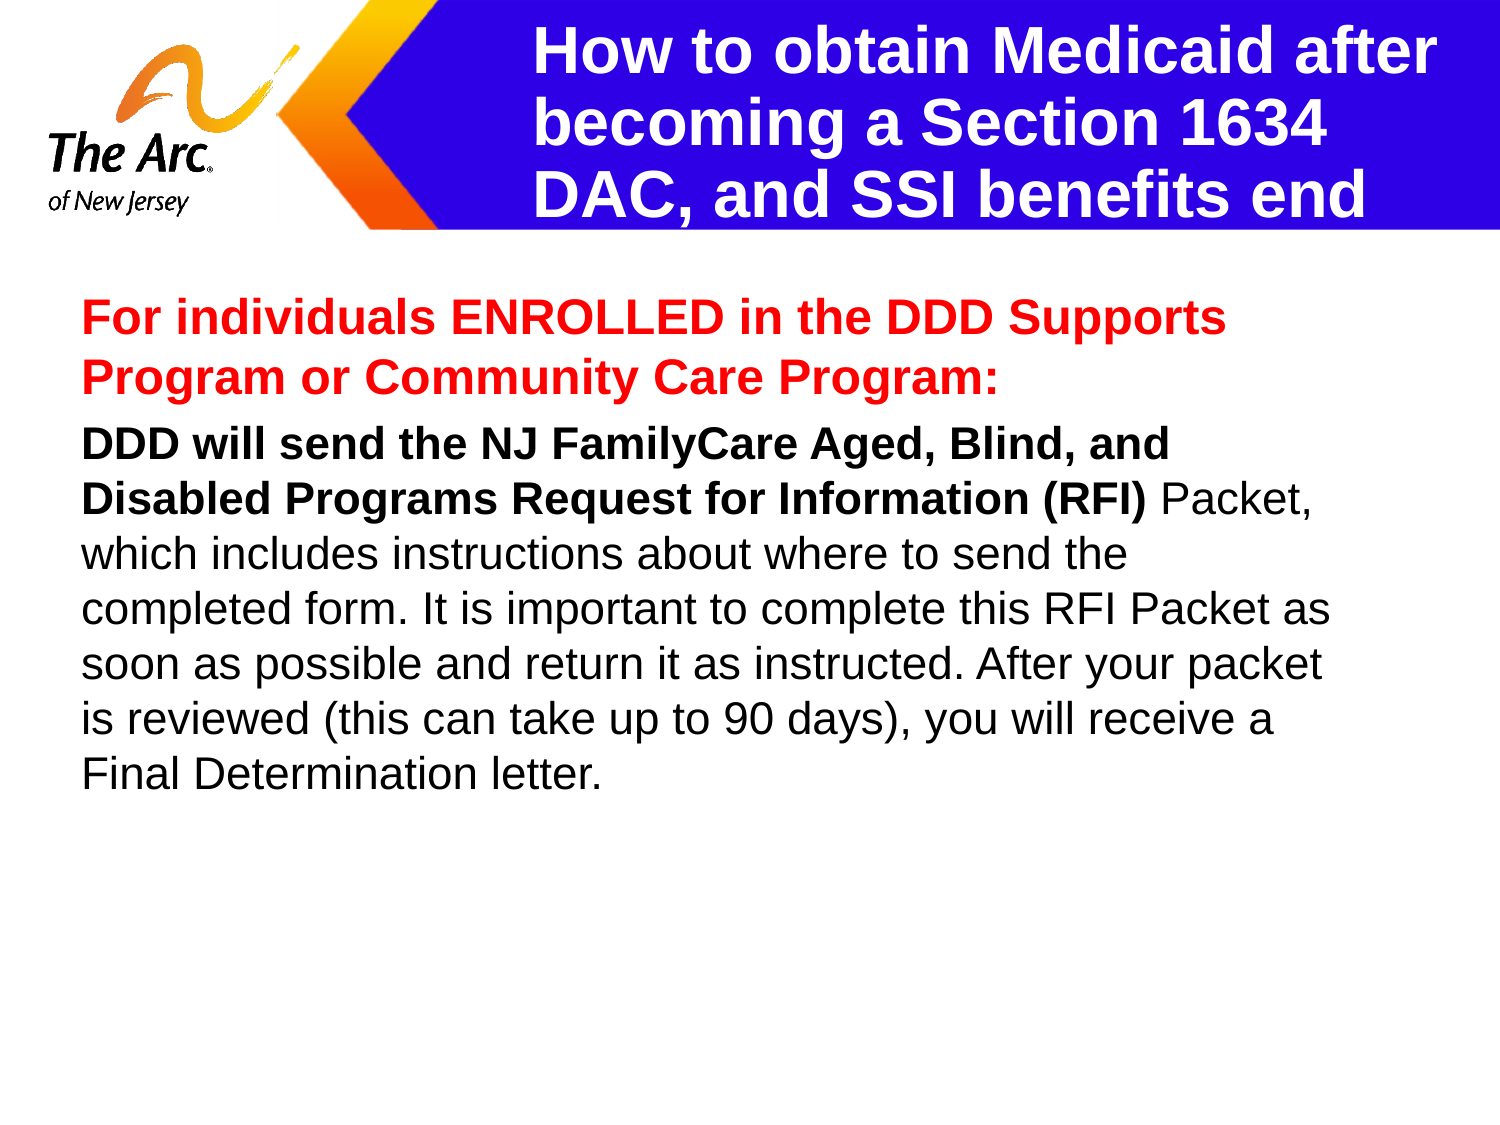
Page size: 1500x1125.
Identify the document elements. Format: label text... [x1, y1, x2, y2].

list For individuals ENROLLED in the DDD Supports Program or Community Care Program: DDD will send the NJ FamilyCare Aged, Blind, and Disabled Programs Request for Information (RFI) Packet, which includes instructions about where to send the completed form. It is important to complete this RFI Packet as soon as possible and return it as instructed. After your packet is reviewed (this can take up to 90 days), you will receive a Final Determination letter. [65, 277, 1360, 992]
title How to obtain Medicaid after becoming a Section 1634 DAC, and SSI benefits end [517, 8, 1474, 226]
picture [12, 0, 1500, 230]
